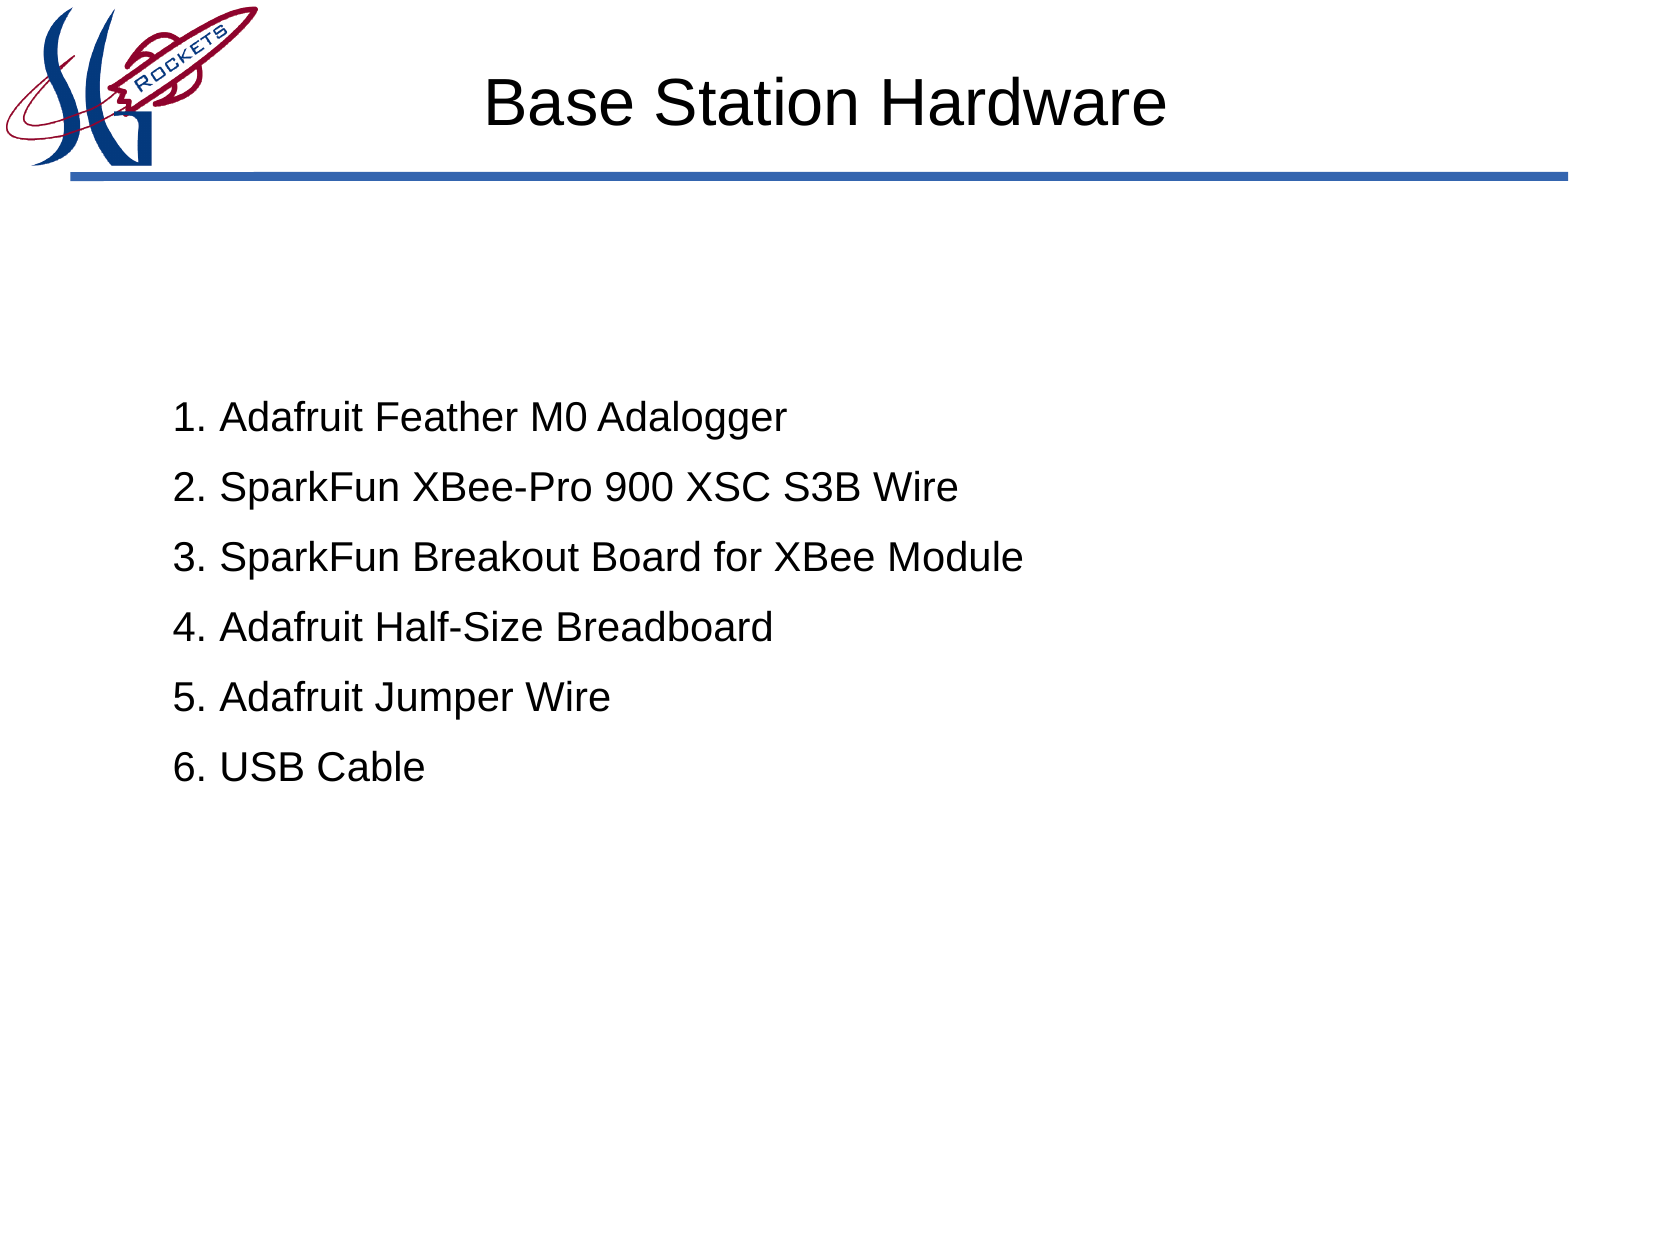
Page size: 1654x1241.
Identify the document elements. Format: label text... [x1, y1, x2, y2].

picture [0, 0, 260, 169]
list Adafruit Feather M0 Adalogger SparkFun XBee-Pro 900 XSC S3B Wire SparkFun Breakout Board for XBee Module Adafruit Half-Size Breadboard Adafruit Jumper Wire USB Cable [82, 290, 1570, 1110]
title Base Station Hardware [82, 49, 1570, 157]
